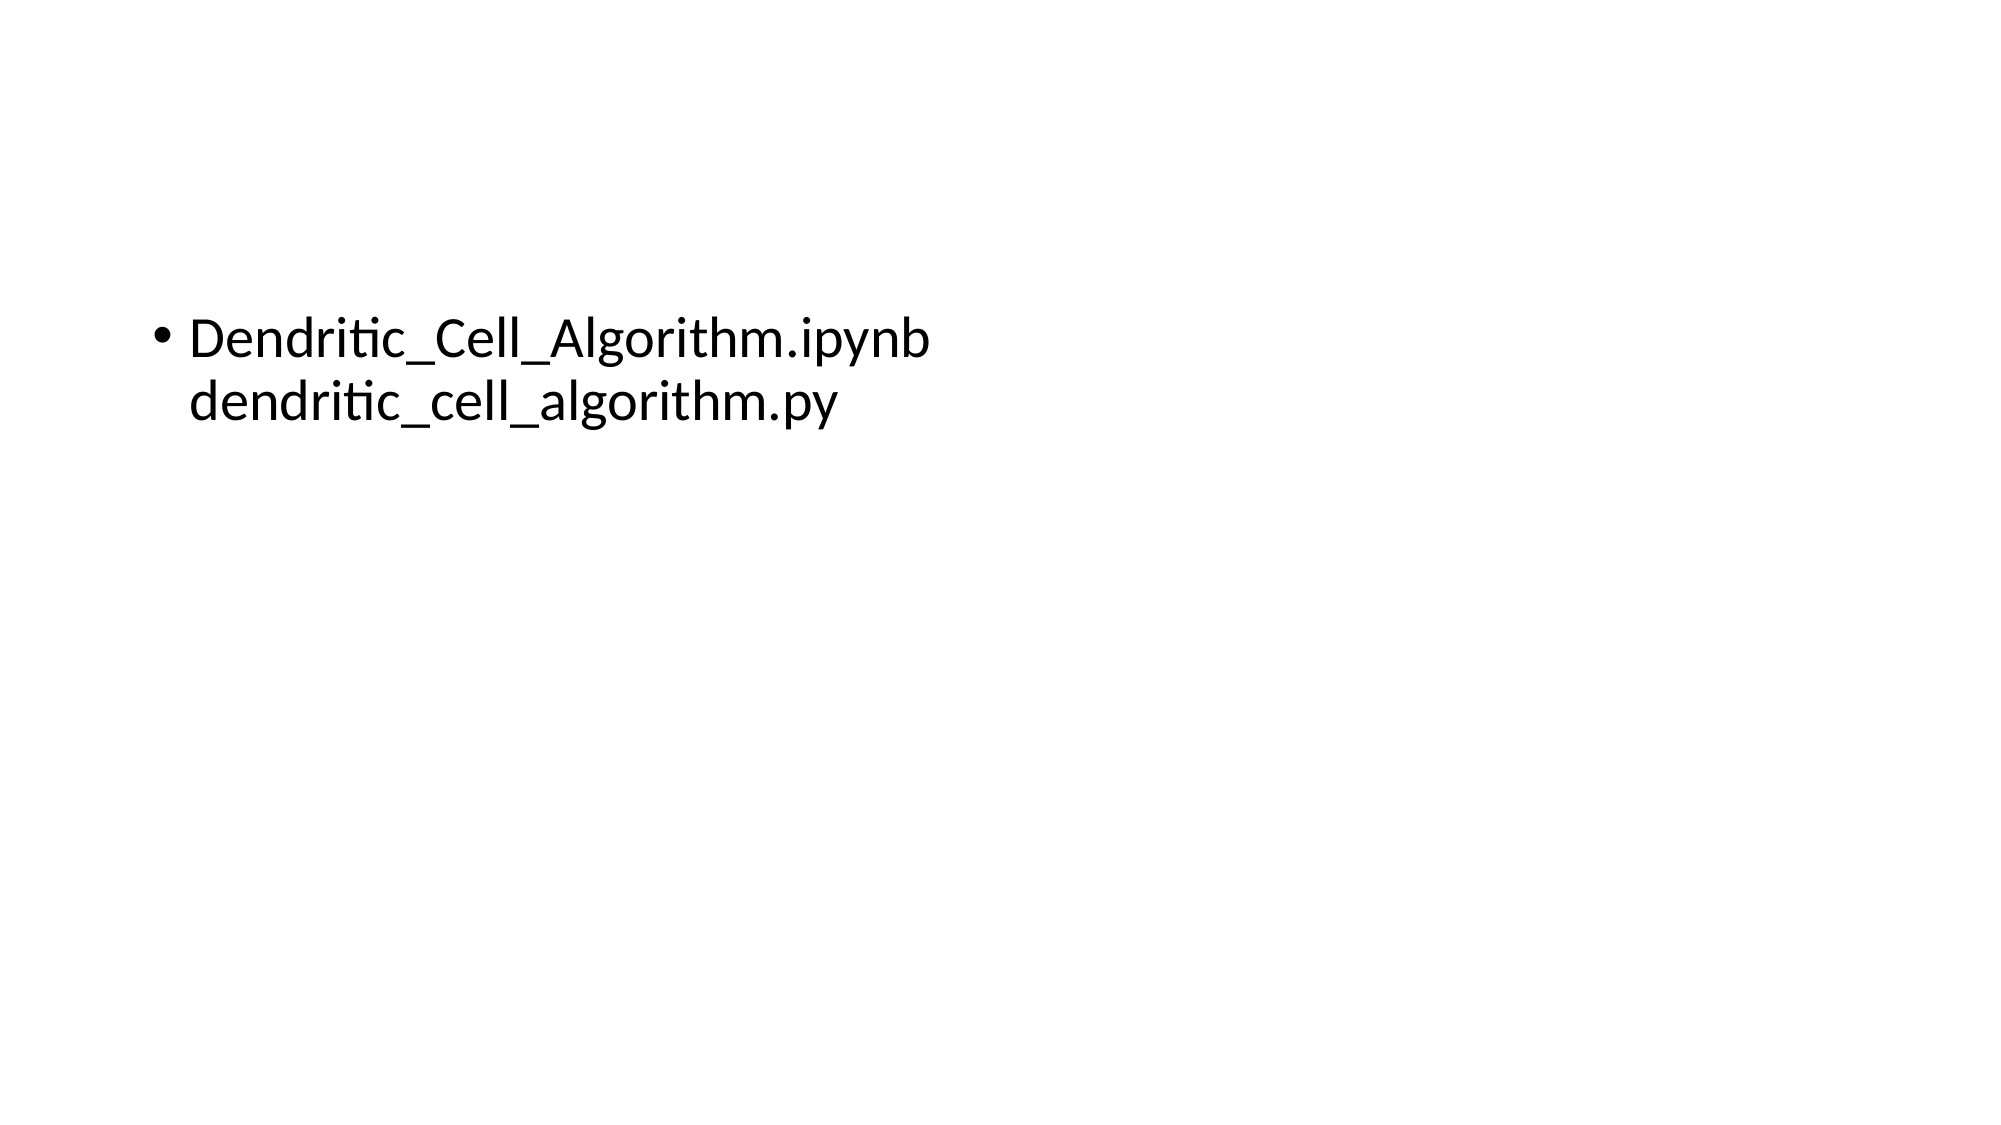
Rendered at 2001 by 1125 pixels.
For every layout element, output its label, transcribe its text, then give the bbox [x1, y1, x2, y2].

list Dendritic_Cell_Algorithm.ipynb dendritic_cell_algorithm.py [137, 299, 1863, 1014]
